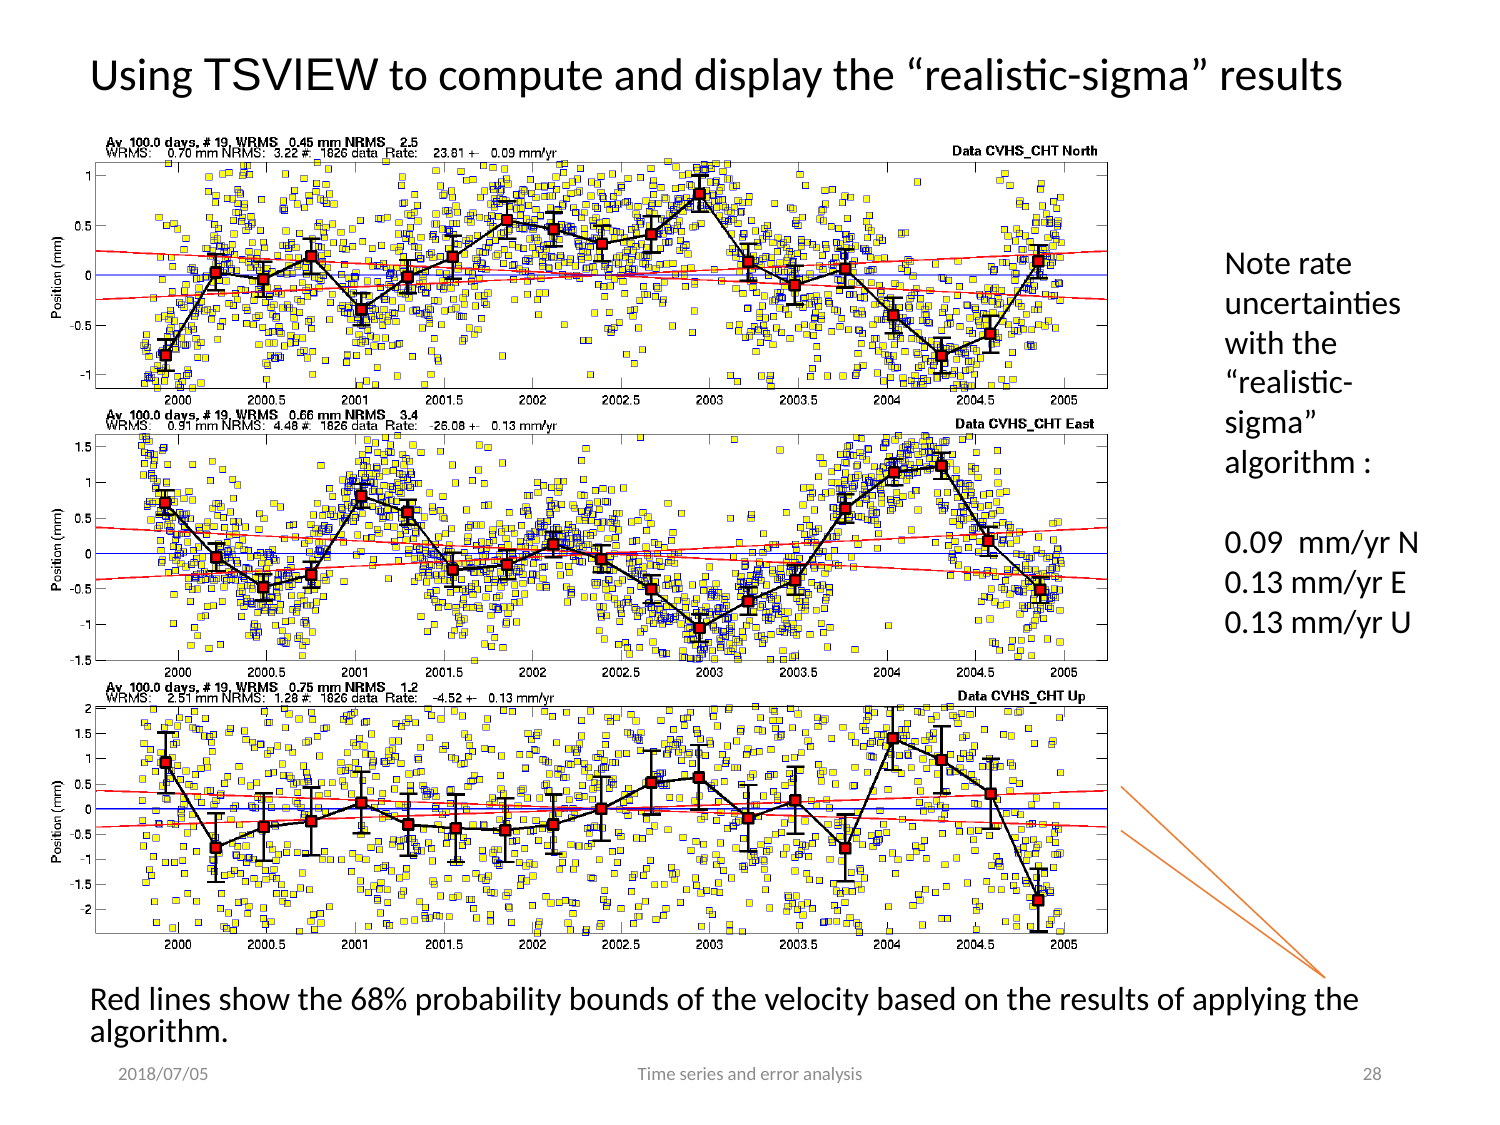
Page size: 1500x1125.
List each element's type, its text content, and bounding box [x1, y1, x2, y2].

text_box Using TSVIEW to compute and display the “realistic-sigma” results [75, 37, 1463, 108]
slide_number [103, 1059, 441, 1103]
slide_number 27 [1059, 1059, 1397, 1103]
footer Time series and error analysis [496, 1059, 1004, 1103]
picture [37, 120, 1150, 995]
text_box Note rate uncertainties with the “realistic-sigma” algorithm : 0.09 mm/yr N 0.13 mm/yr E 0.13 mm/yr U [1209, 233, 1438, 648]
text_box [74, 786, 1500, 1059]
